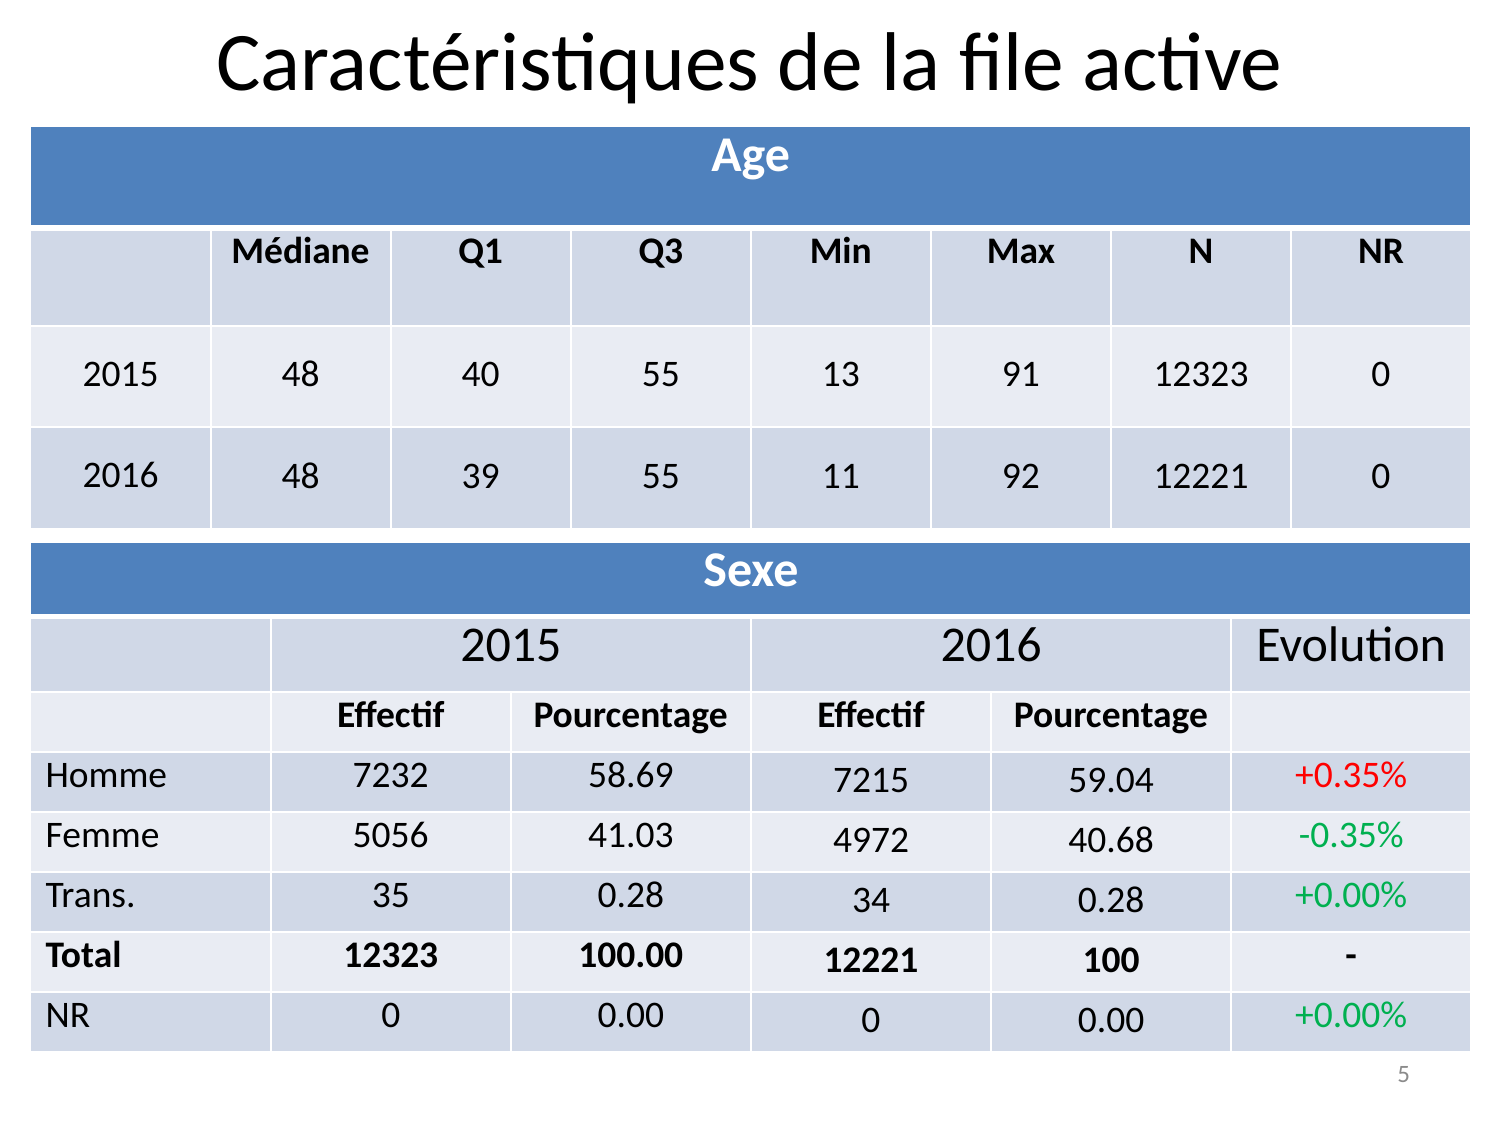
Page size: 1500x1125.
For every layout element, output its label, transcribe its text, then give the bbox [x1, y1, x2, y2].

table_cell 7215 [752, 732, 990, 790]
table_cell 100.00 [512, 910, 750, 968]
table_cell NR [31, 969, 270, 1027]
table_cell 39 [392, 428, 570, 528]
table_cell Evolution [1232, 609, 1470, 671]
table_cell [31, 673, 270, 730]
table_cell [31, 609, 270, 671]
table_cell [1232, 673, 1470, 730]
table_cell - [1232, 910, 1470, 968]
table_cell Pourcentage [992, 673, 1230, 730]
table_cell 13 [752, 327, 930, 426]
table_cell 4972 [752, 791, 990, 849]
table_cell 41.03 [512, 791, 750, 849]
table_cell 48 [212, 428, 390, 528]
table_cell +0.00% [1232, 969, 1470, 1027]
table_cell [31, 231, 210, 325]
table_cell Médiane [212, 231, 390, 325]
table_cell 100 [992, 910, 1230, 968]
table_header Sexe [31, 543, 1470, 604]
table_cell 35 [272, 851, 510, 908]
table_cell 0 [1292, 428, 1470, 528]
table_cell Effectif [752, 673, 990, 730]
table_cell Max [932, 231, 1110, 325]
table_cell 0.00 [992, 969, 1230, 1027]
table_cell 91 [932, 327, 1110, 426]
table_cell +0.00% [1232, 851, 1470, 908]
table_cell 2015 [272, 609, 750, 671]
table_cell Pourcentage [512, 673, 750, 730]
table_cell NR [1292, 231, 1470, 325]
table_cell 55 [572, 327, 750, 426]
table_cell 40.68 [992, 791, 1230, 849]
table_cell 0.28 [992, 851, 1230, 908]
table_cell 0 [1292, 327, 1470, 426]
table_cell Q3 [572, 231, 750, 325]
table_cell 12221 [1112, 428, 1290, 528]
table_cell Femme [31, 791, 270, 849]
table_cell 2016 [752, 609, 1230, 671]
table_cell 34 [752, 851, 990, 908]
text_box Caractéristiques de la file active [0, 0, 1500, 115]
table_cell 0.28 [512, 851, 750, 908]
table_cell 59.04 [992, 732, 1230, 790]
table_cell 2016 [31, 428, 210, 528]
table_cell 12323 [1112, 327, 1290, 426]
table_cell 7232 [272, 732, 510, 790]
table_cell Q1 [392, 231, 570, 325]
table_cell Min [752, 231, 930, 325]
table_cell 0.00 [512, 969, 750, 1027]
table_cell 12323 [272, 910, 510, 968]
table_cell N [1112, 231, 1290, 325]
table_cell 2015 [31, 327, 210, 426]
table_cell Total [31, 910, 270, 968]
table_cell 0 [752, 969, 990, 1027]
table_cell 55 [572, 428, 750, 528]
table_cell Effectif [272, 673, 510, 730]
table_cell 11 [752, 428, 930, 528]
table_cell -0.35% [1232, 791, 1470, 849]
table_cell 12221 [752, 910, 990, 968]
table_cell 58.69 [512, 732, 750, 790]
table_cell 92 [932, 428, 1110, 528]
table_cell Homme [31, 732, 270, 790]
table_cell 48 [212, 327, 390, 426]
table_cell 40 [392, 327, 570, 426]
table_header Age [31, 127, 1470, 225]
table_cell 0 [272, 969, 510, 1027]
table_cell +0.35% [1232, 732, 1470, 790]
table_cell 5056 [272, 791, 510, 849]
slide_number 5 [1074, 1042, 1425, 1103]
table_cell Trans. [31, 851, 270, 908]
